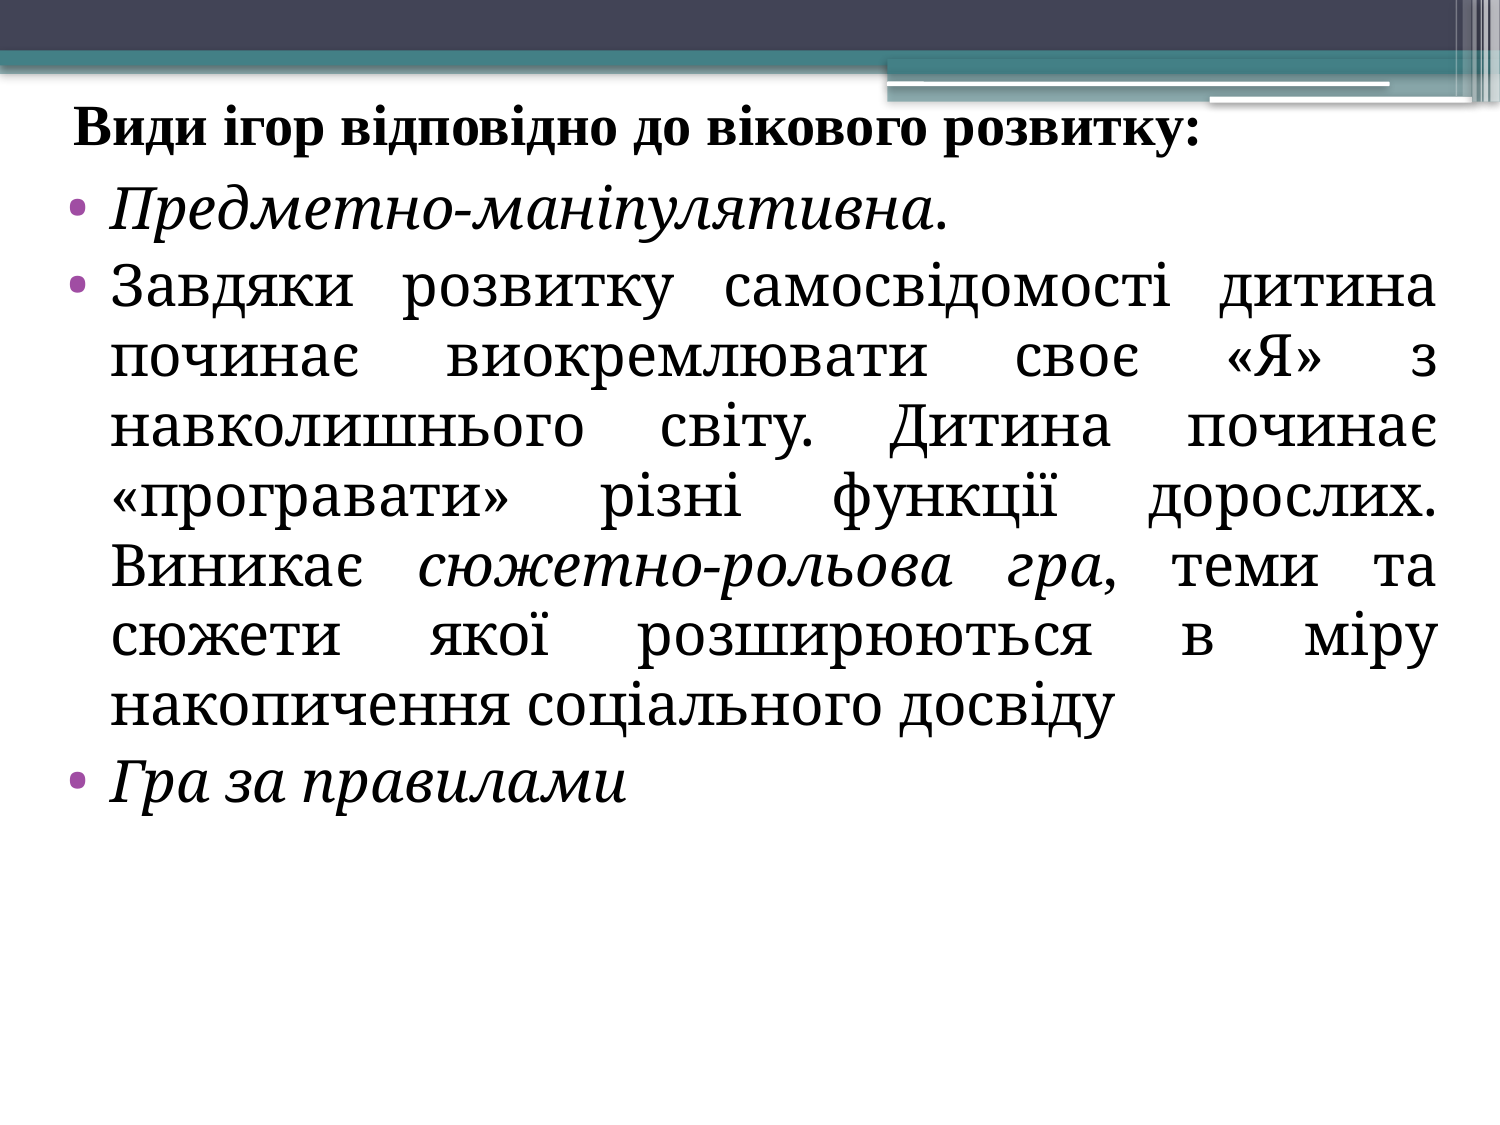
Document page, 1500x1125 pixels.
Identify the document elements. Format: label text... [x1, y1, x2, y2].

title Види ігор відповідно до вікового розвитку: [58, 35, 1409, 164]
list Предметно-маніпулятивна. Завдяки розвитку самосвідомості дитина починає виокремлювати своє «Я» з навколишнього світу. Дитина починає «програвати» різні функції дорослих. Виникає сюжетно-рольова гра, теми та сюжети якої розширюються в міру накопичення соціального досвіду Гра за правилами [35, 164, 1454, 1079]
